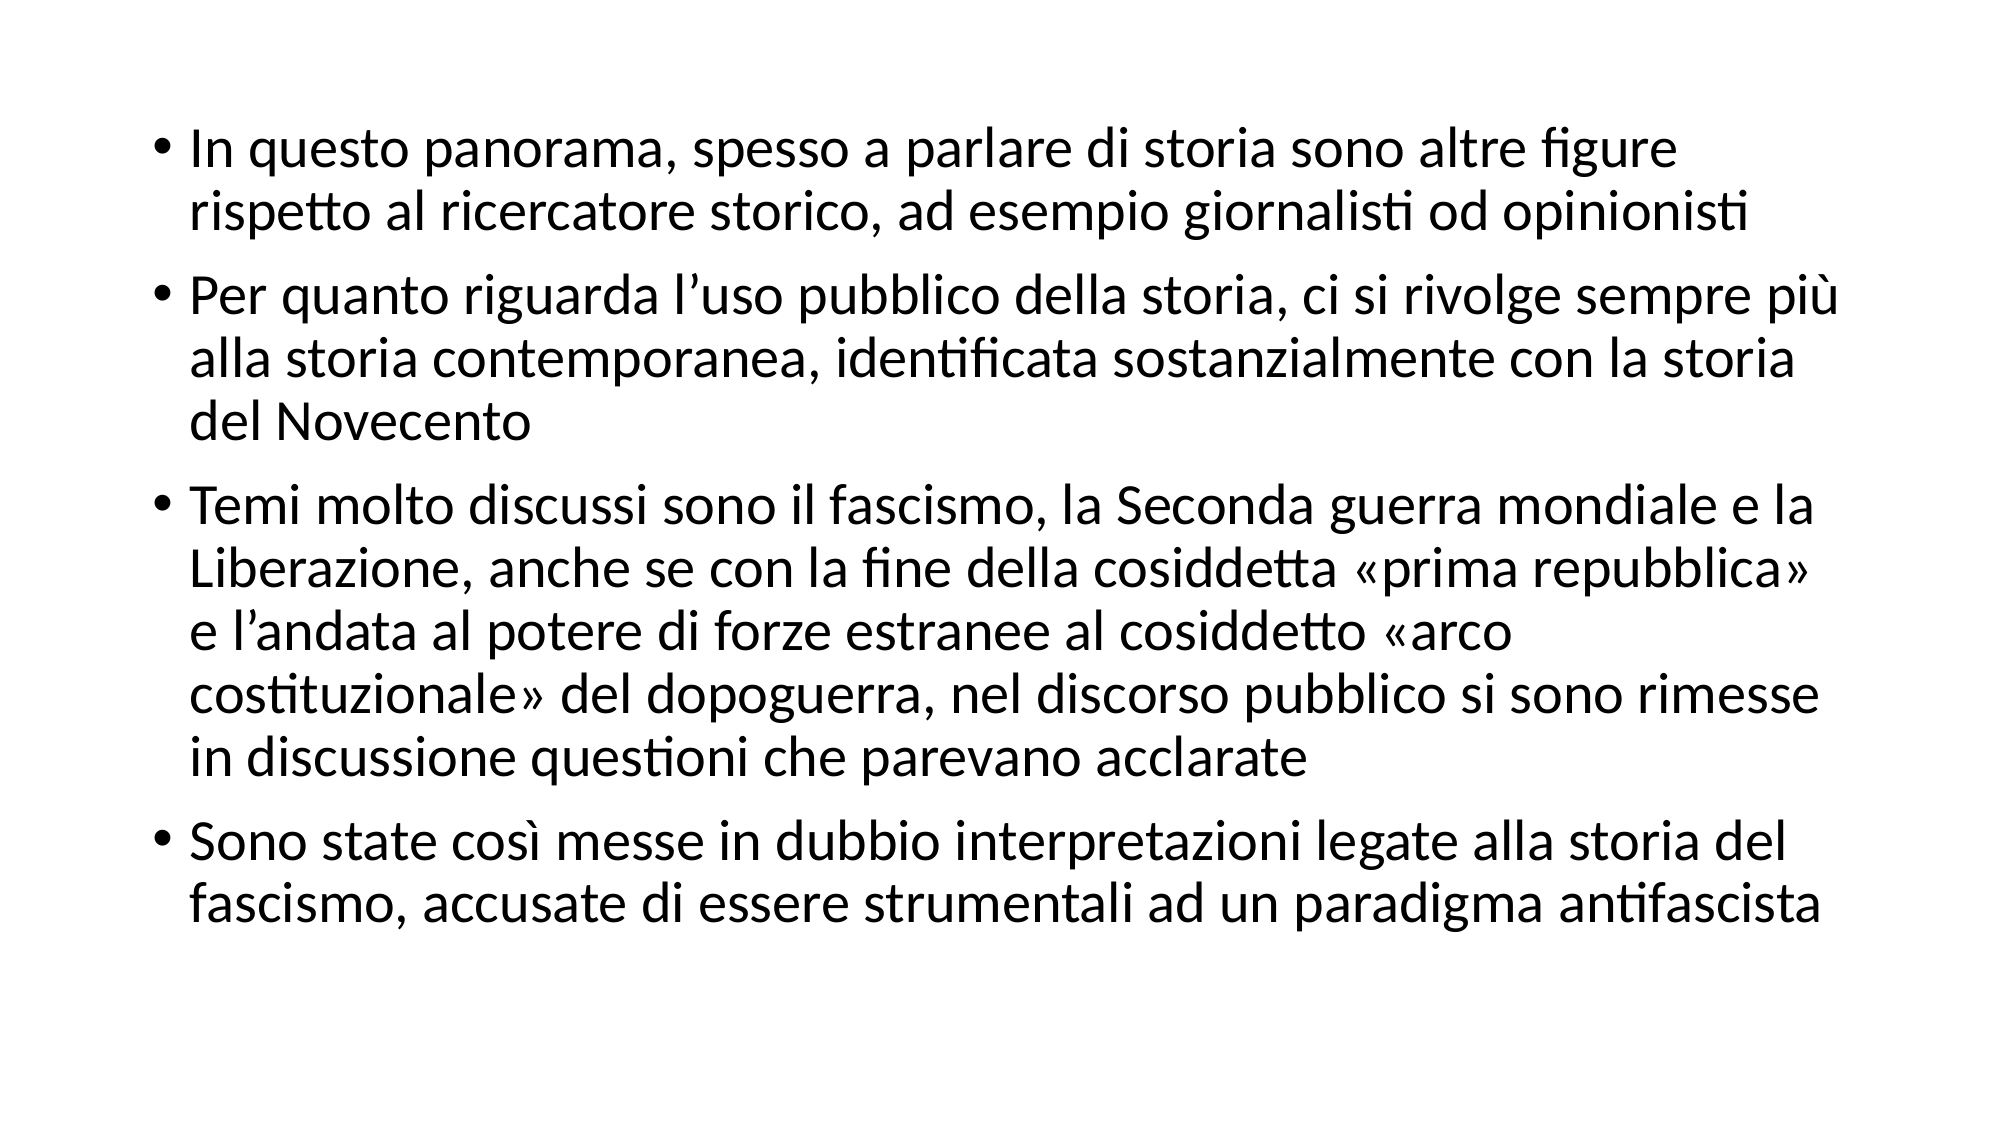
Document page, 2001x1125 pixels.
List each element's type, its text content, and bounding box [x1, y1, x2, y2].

list In questo panorama, spesso a parlare di storia sono altre figure rispetto al ricercatore storico, ad esempio giornalisti od opinionisti Per quanto riguarda l’uso pubblico della storia, ci si rivolge sempre più alla storia contemporanea, identificata sostanzialmente con la storia del Novecento Temi molto discussi sono il fascismo, la Seconda guerra mondiale e la Liberazione, anche se con la fine della cosiddetta «prima repubblica» e l’andata al potere di forze estranee al cosiddetto «arco costituzionale» del dopoguerra, nel discorso pubblico si sono rimesse in discussione questioni che parevano acclarate Sono state così messe in dubbio interpretazioni legate alla storia del fascismo, accusate di essere strumentali ad un paradigma antifascista [137, 110, 1863, 1014]
